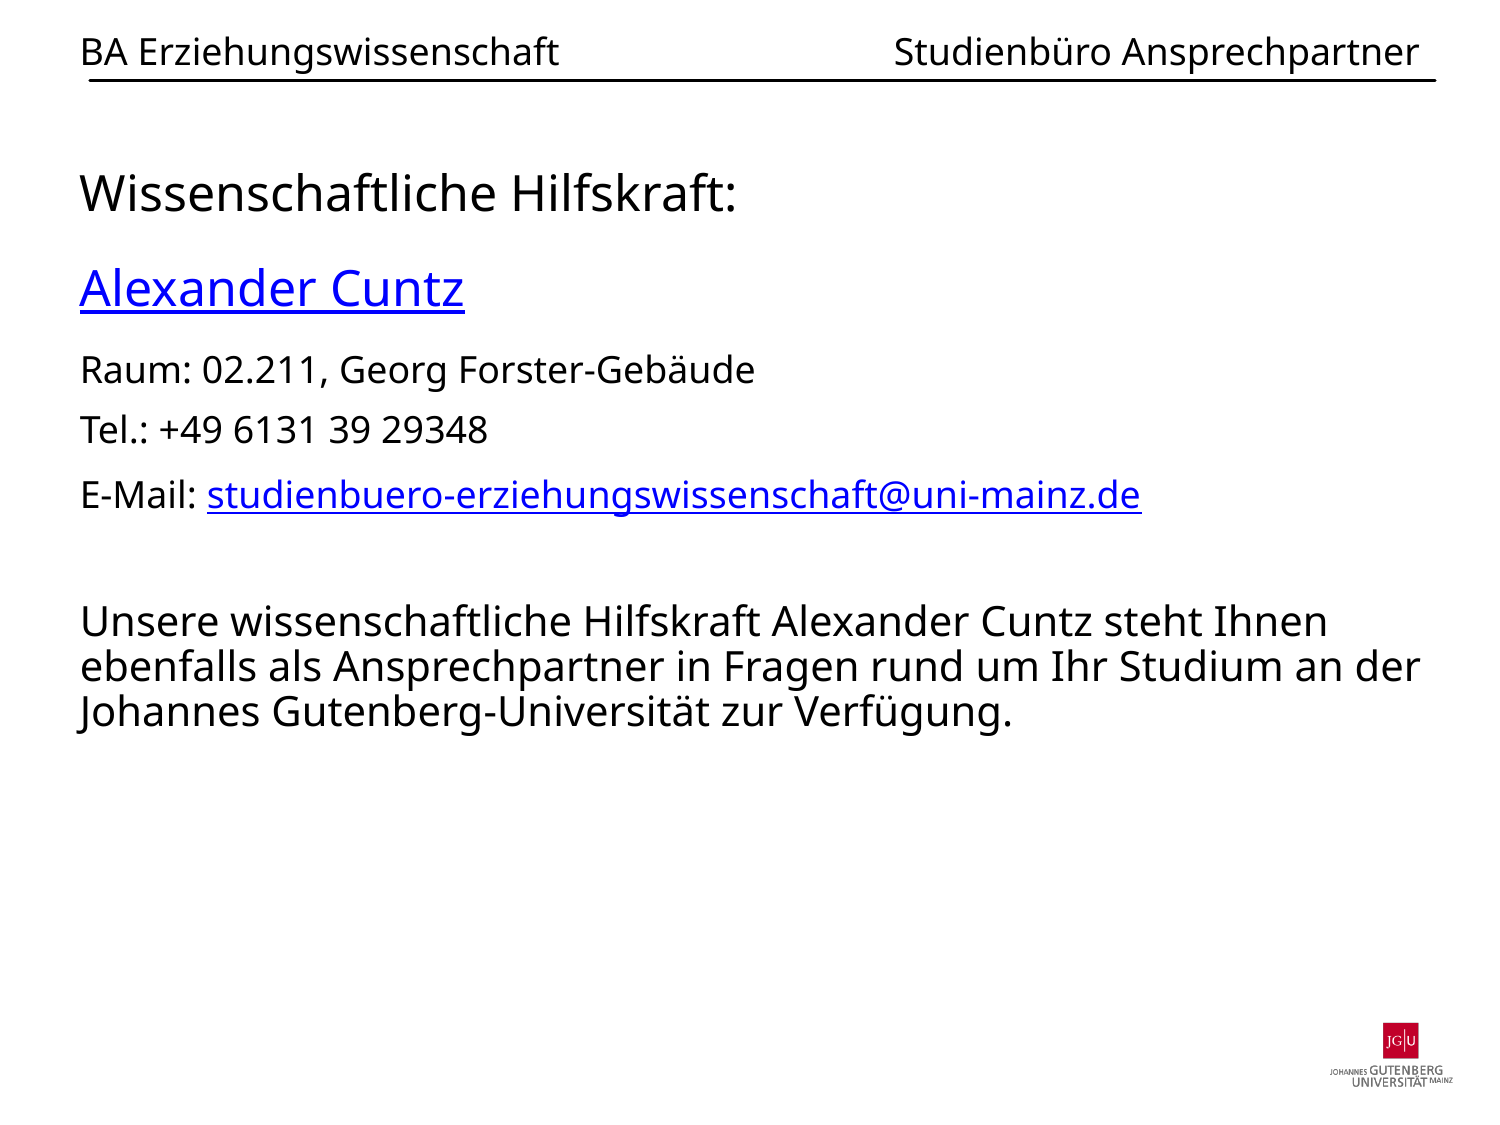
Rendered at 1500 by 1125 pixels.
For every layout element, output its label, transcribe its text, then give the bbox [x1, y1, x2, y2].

text_box Wissenschaftliche Hilfskraft: Alexander Cuntz Raum: 02.211, Georg Forster-Gebäude Tel.: +49 6131 39 29348 E-Mail: studienbuero-erziehungswissenschaft@uni-mainz.de Unsere wissenschaftliche Hilfskraft Alexander Cuntz steht Ihnen ebenfalls als Ansprechpartner in Fragen rund um Ihr Studium an der Johannes Gutenberg-Universität zur Verfügung. [64, 160, 1459, 1018]
text_box BA Erziehungswissenschaft [64, 20, 584, 80]
text_box Studienbüro Ansprechpartner [584, 20, 1436, 80]
picture [1304, 987, 1489, 1113]
